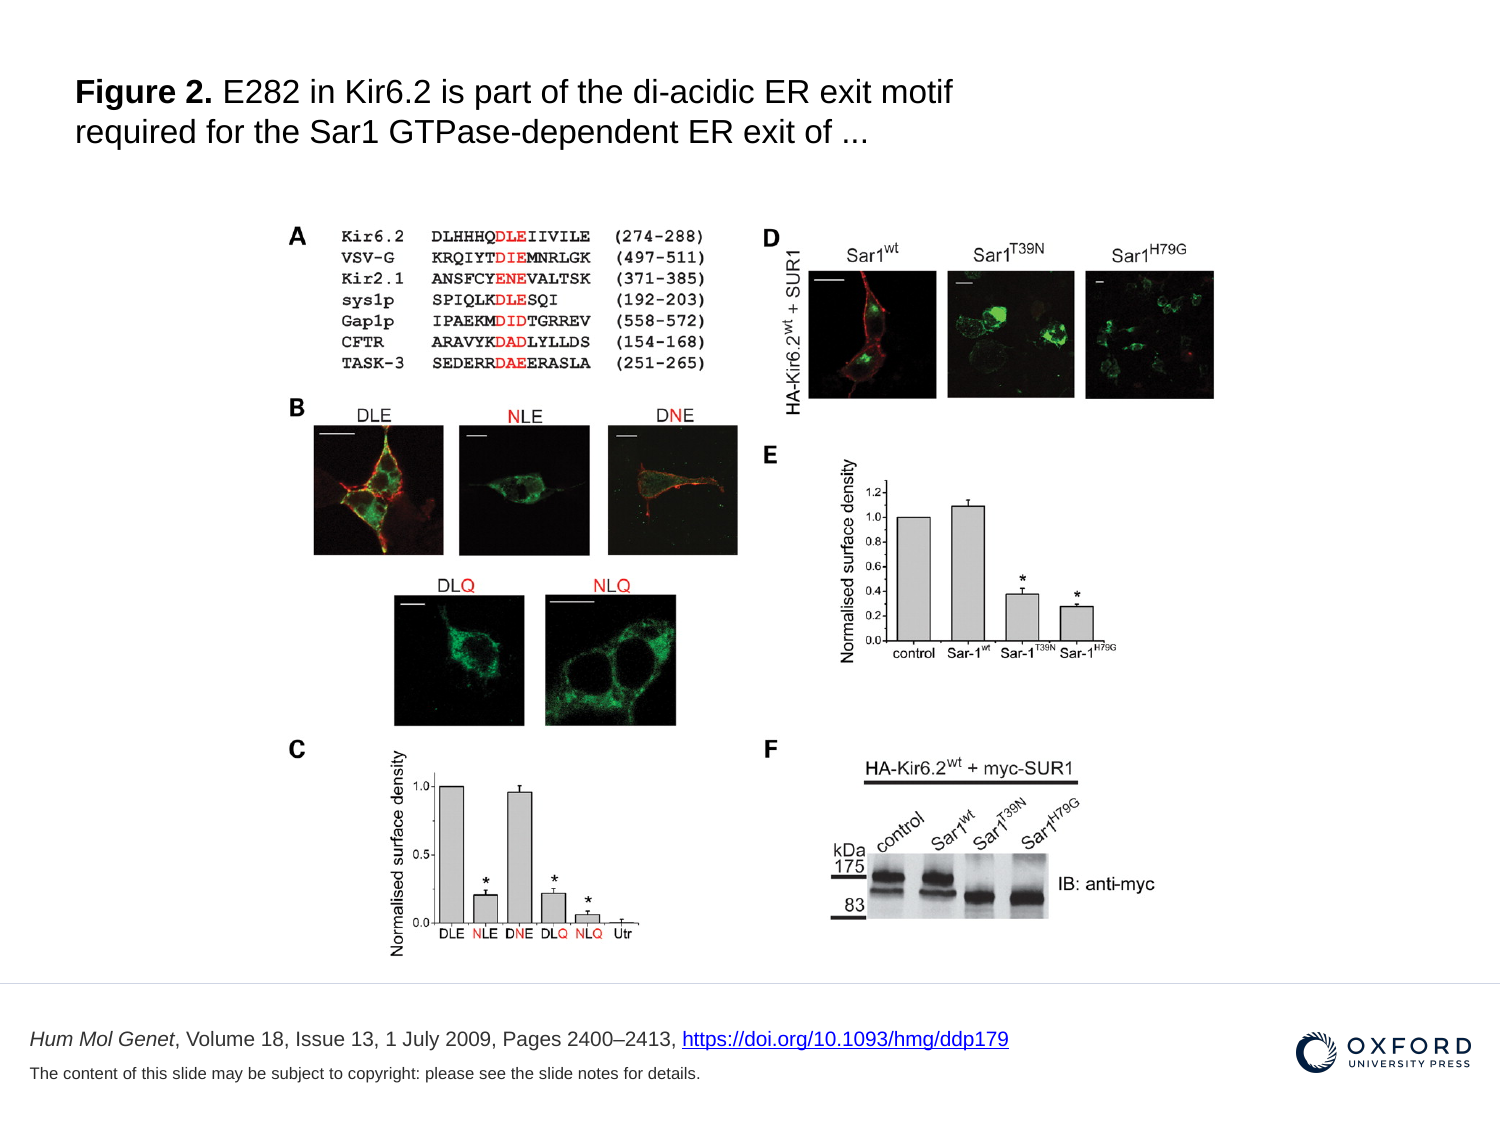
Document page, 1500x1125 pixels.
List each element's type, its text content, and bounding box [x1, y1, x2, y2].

picture [287, 224, 1215, 957]
title Figure 2. E282 in Kir6.2 is part of the di-acidic ER exit motif required for the Sar1 GTPase-dependent ER exit of ... [75, 69, 1078, 171]
picture [1296, 1032, 1471, 1073]
footer Hum Mol Genet, Volume 18, Issue 13, 1 July 2009, Pages 2400–2413, https://doi.org/10.1093/hmg/ddp179 The content of this slide may be subject to copyright: please see the slide notes for details. [0, 983, 1260, 1125]
